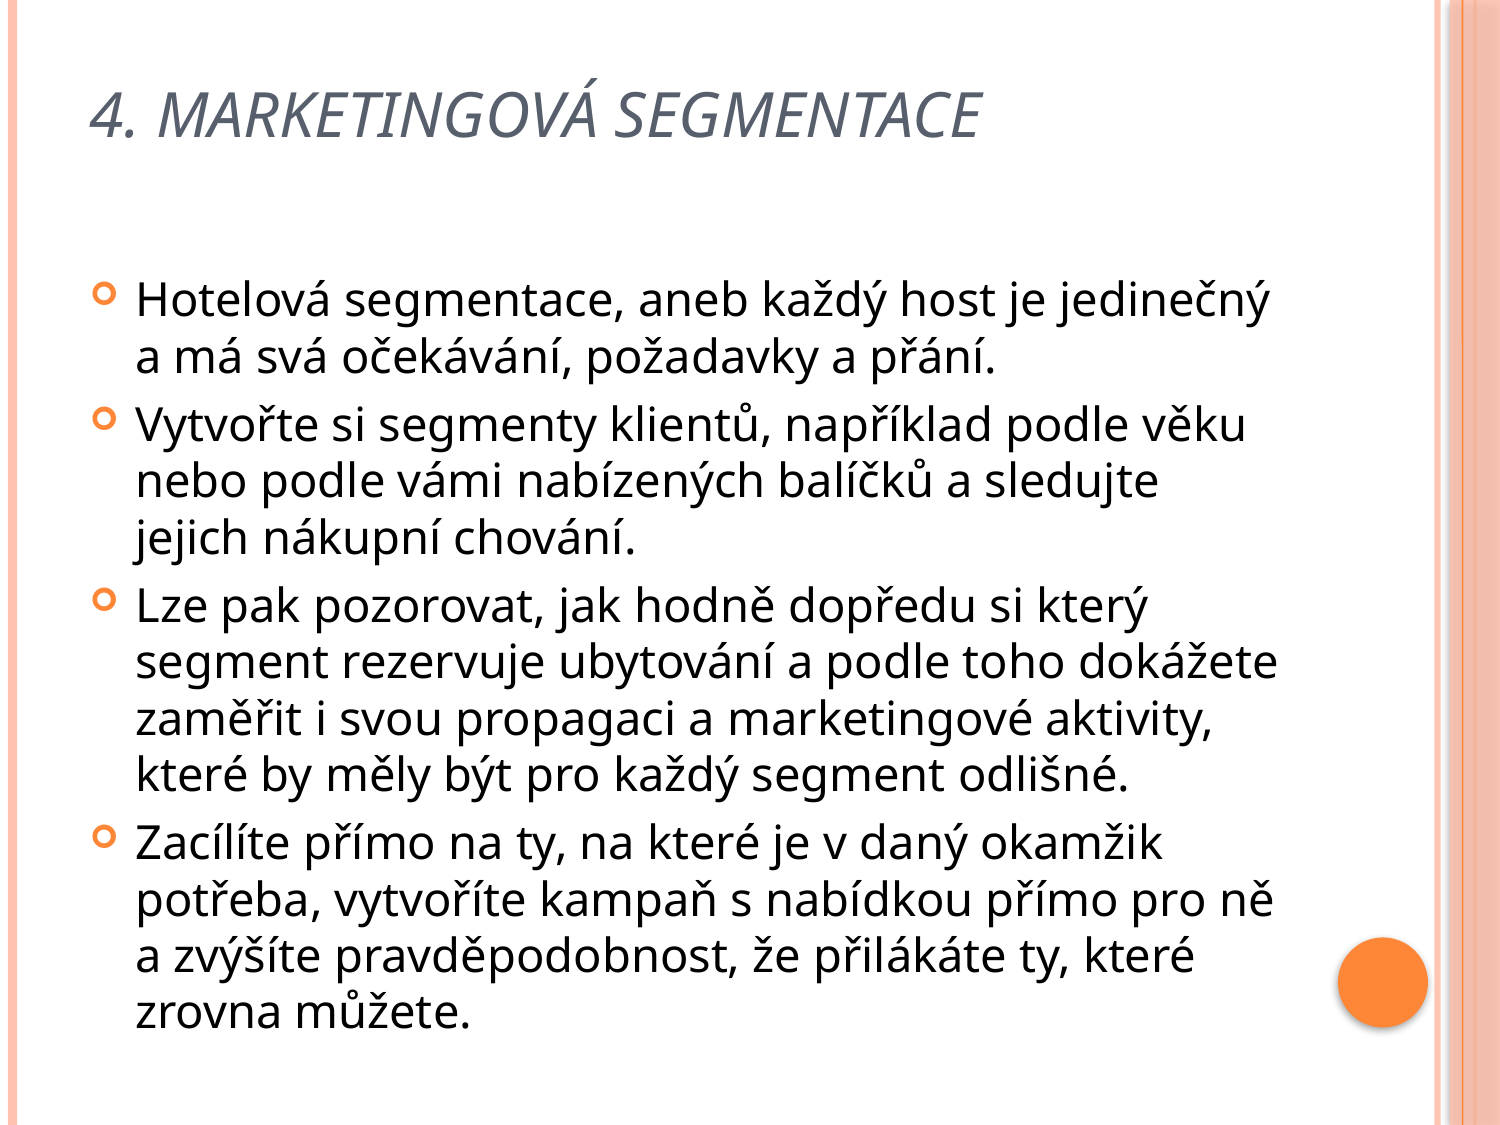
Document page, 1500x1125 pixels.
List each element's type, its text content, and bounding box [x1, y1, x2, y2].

title 4. Marketingová segmentace [75, 45, 1300, 233]
list Hotelová segmentace, aneb každý host je jedinečný a má svá očekávání, požadavky a přání. Vytvořte si segmenty klientů, například podle věku nebo podle vámi nabízených balíčků a sledujte jejich nákupní chování. Lze pak pozorovat, jak hodně dopředu si který segment rezervuje ubytování a podle toho dokážete zaměřit i svou propagaci a marketingové aktivity, které by měly být pro každý segment odlišné. Zacílíte přímo na ty, na které je v daný okamžik potřeba, vytvoříte kampaň s nabídkou přímo pro ně a zvýšíte pravděpodobnost, že přilákáte ty, které zrovna můžete. [75, 262, 1300, 1062]
